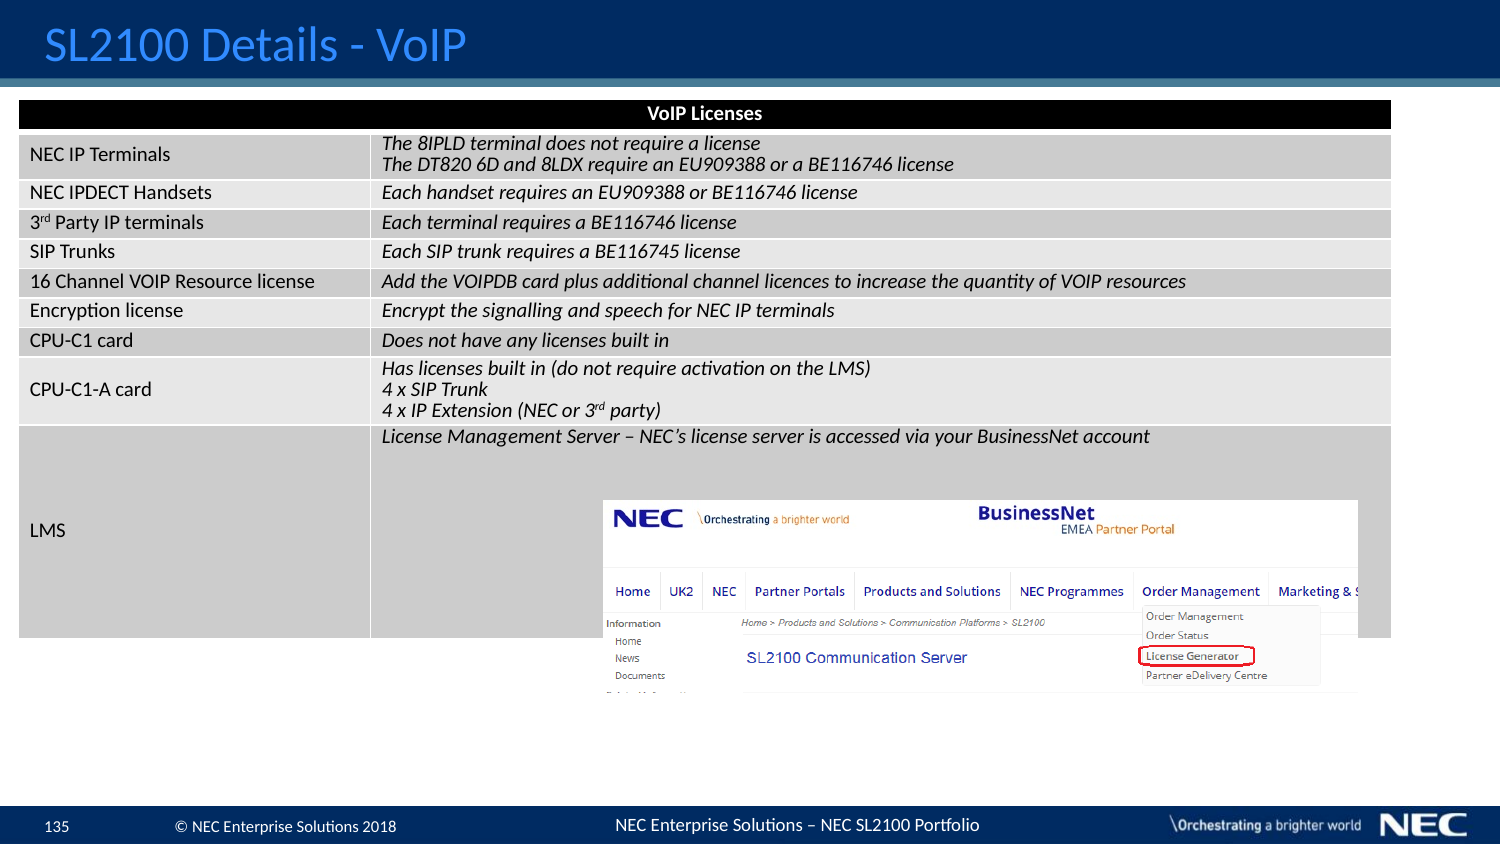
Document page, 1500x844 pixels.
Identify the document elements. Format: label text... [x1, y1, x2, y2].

table_cell Encryption license [19, 299, 370, 327]
table_cell SIP Trunks [19, 240, 370, 268]
table_cell Each handset requires an EU909388 or BE116746 license [371, 181, 1391, 208]
table_cell License Management Server – NEC’s license server is accessed via your BusinessNet account [371, 426, 1391, 638]
table_cell Add the VOIPDB card plus additional channel licences to increase the quantity of VOIP resources [371, 269, 1391, 297]
picture [602, 500, 1359, 694]
table_cell NEC IPDECT Handsets [19, 181, 370, 208]
table_cell LMS [19, 426, 370, 638]
table_cell 3rd Party IP terminals [19, 210, 370, 238]
table_cell Has licenses built in (do not require activation on the LMS) 4 x SIP Trunk 4 x IP Extension (NEC or 3rd party) [371, 358, 1391, 424]
table_cell Each terminal requires a BE116746 license [371, 210, 1391, 238]
table_header VoIP Licenses [19, 100, 1391, 129]
title SL2100 Details - VoIP [29, 2, 1471, 80]
table_cell 16 Channel VOIP Resource license [19, 269, 370, 297]
text_box [18, 94, 1405, 783]
table_cell Each SIP trunk requires a BE116745 license [371, 240, 1391, 268]
table_cell NEC IP Terminals [19, 135, 370, 179]
table_cell Does not have any licenses built in [371, 328, 1391, 356]
table_cell CPU-C1 card [19, 328, 370, 356]
table_cell The 8IPLD terminal does not require a license The DT820 6D and 8LDX require an EU909388 or a BE116746 license [371, 135, 1391, 179]
table_cell Encrypt the signalling and speech for NEC IP terminals [371, 299, 1391, 327]
table_cell CPU-C1-A card [19, 358, 370, 424]
picture [0, 806, 1500, 844]
